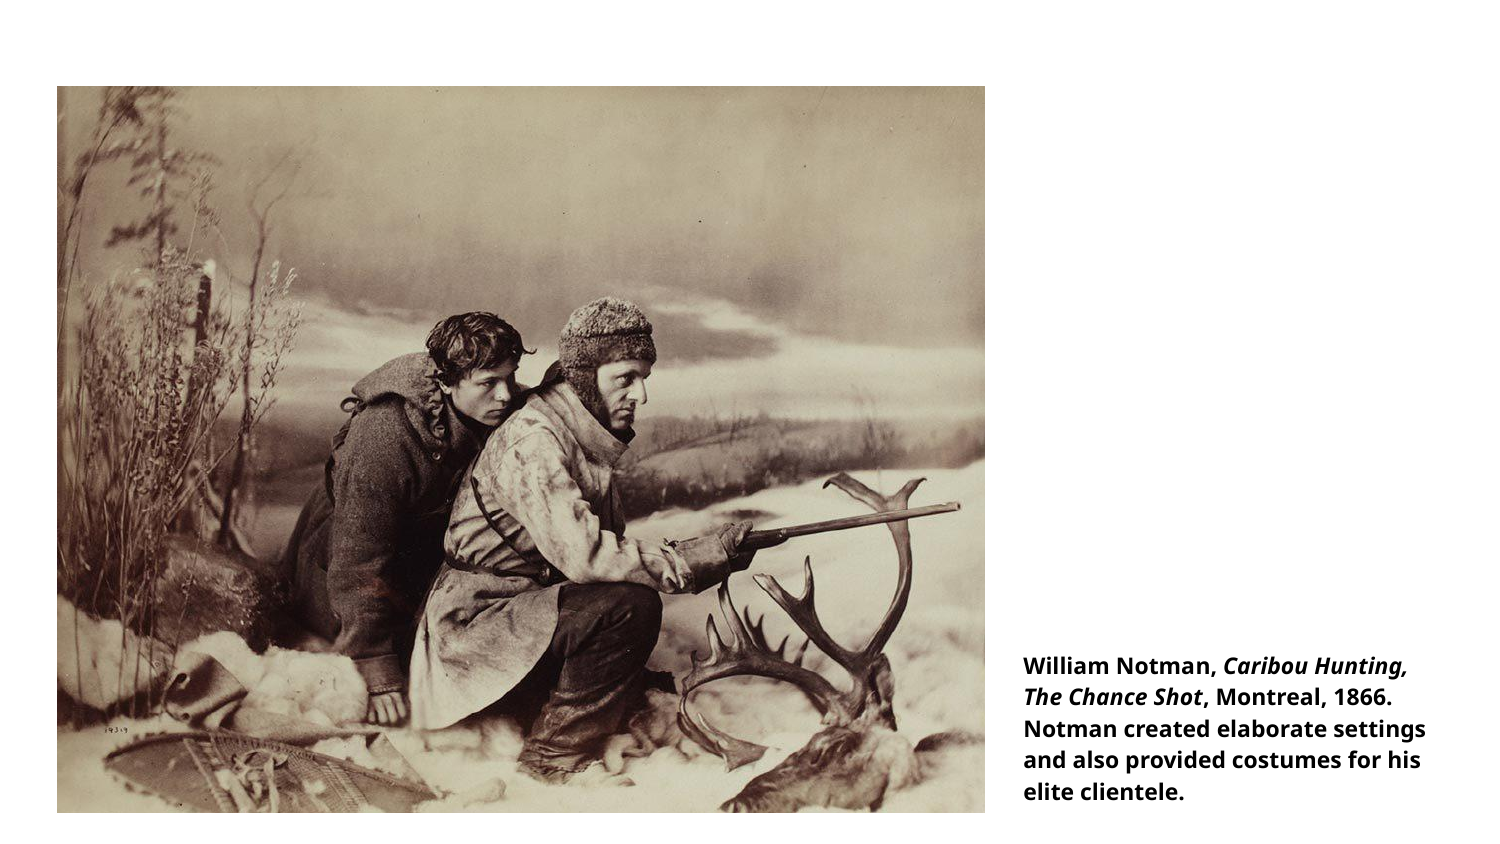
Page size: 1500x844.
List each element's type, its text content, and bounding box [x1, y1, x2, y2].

picture [57, 86, 985, 813]
text_box William Notman, Caribou Hunting, The Chance Shot, Montreal, 1866. Notman created elaborate settings and also provided costumes for his elite clientele. [1008, 634, 1446, 820]
